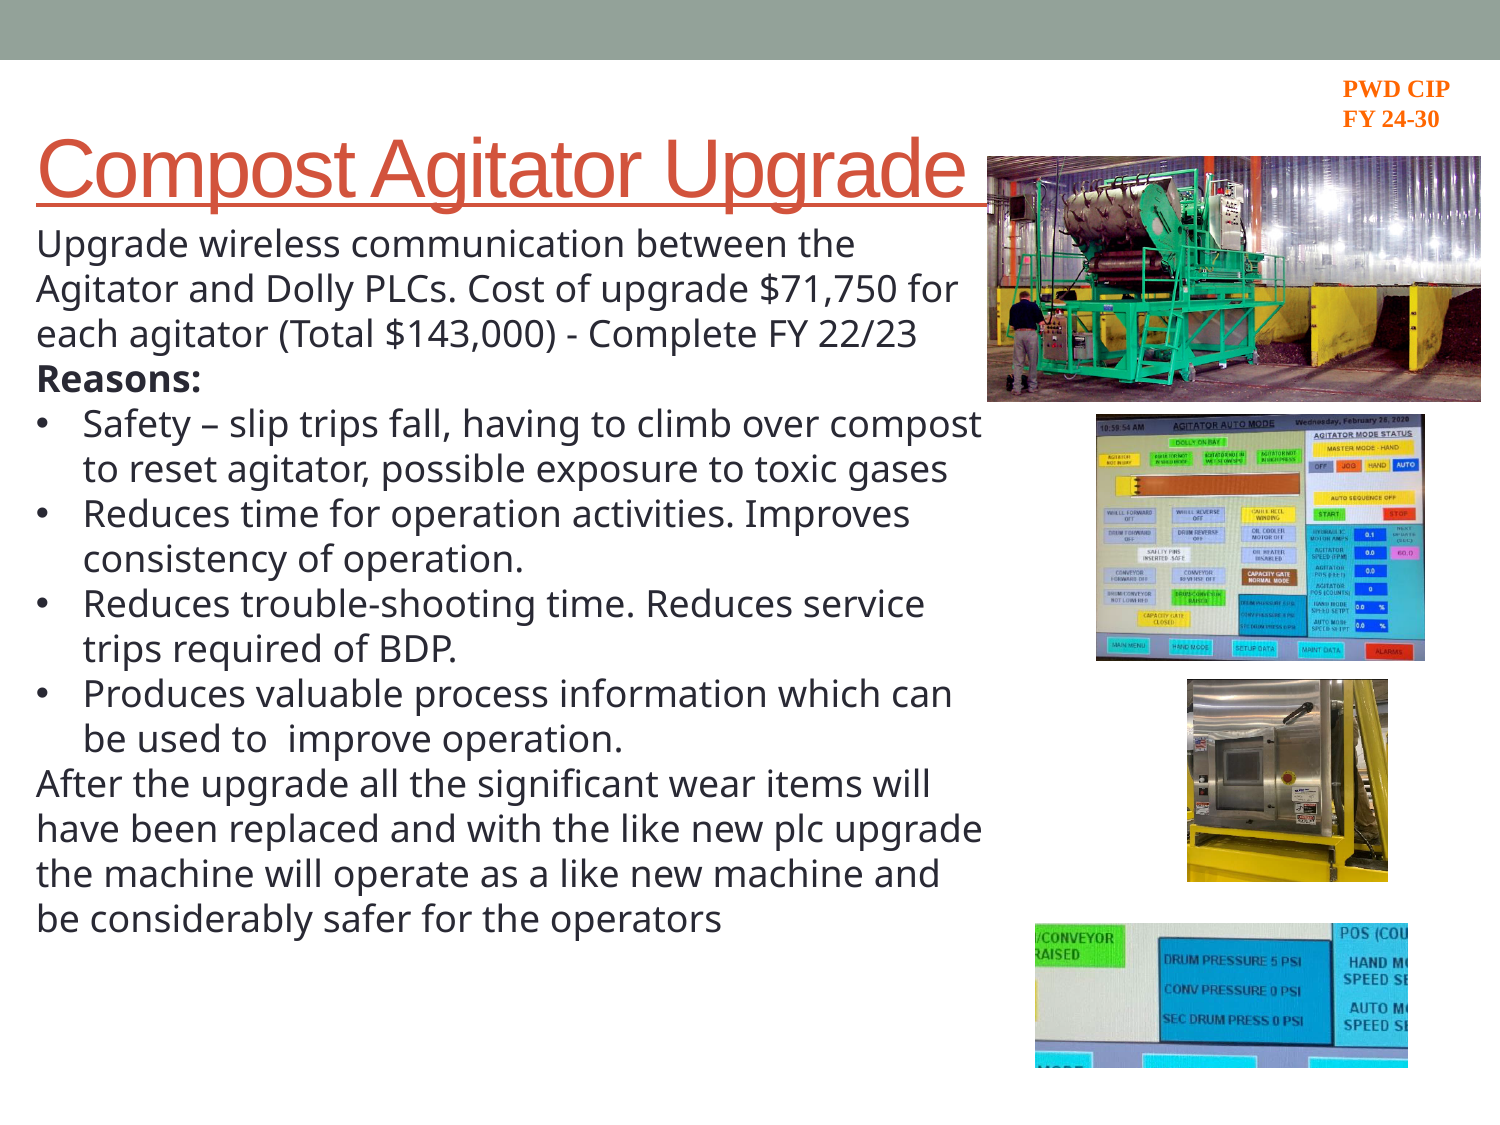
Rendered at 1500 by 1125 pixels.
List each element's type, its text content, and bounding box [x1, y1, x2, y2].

text_box PWD CIP FY 24-30 [1328, 65, 1479, 140]
picture [1187, 679, 1388, 882]
picture [1096, 414, 1426, 662]
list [987, 156, 1481, 402]
text_box Upgrade wireless communication between the Agitator and Dolly PLCs. Cost of upgrade $71,750 for each agitator (Total $143,000) - Complete FY 22/23 Reasons: Safety – slip trips fall, having to climb over compost to reset agitator, possible exposure to toxic gases Reduces time for operation activities. Improves consistency of operation. Reduces trouble‐shooting time. Reduces service trips required of BDP. Produces valuable process information which can be used to improve operation. After the upgrade all the significant wear items will have been replaced and with the like new plc upgrade the machine will operate as a like new machine and be considerably safer for the operators [21, 212, 1009, 948]
picture [1035, 922, 1408, 1069]
title Compost Agitator Upgrade [21, 83, 1372, 212]
